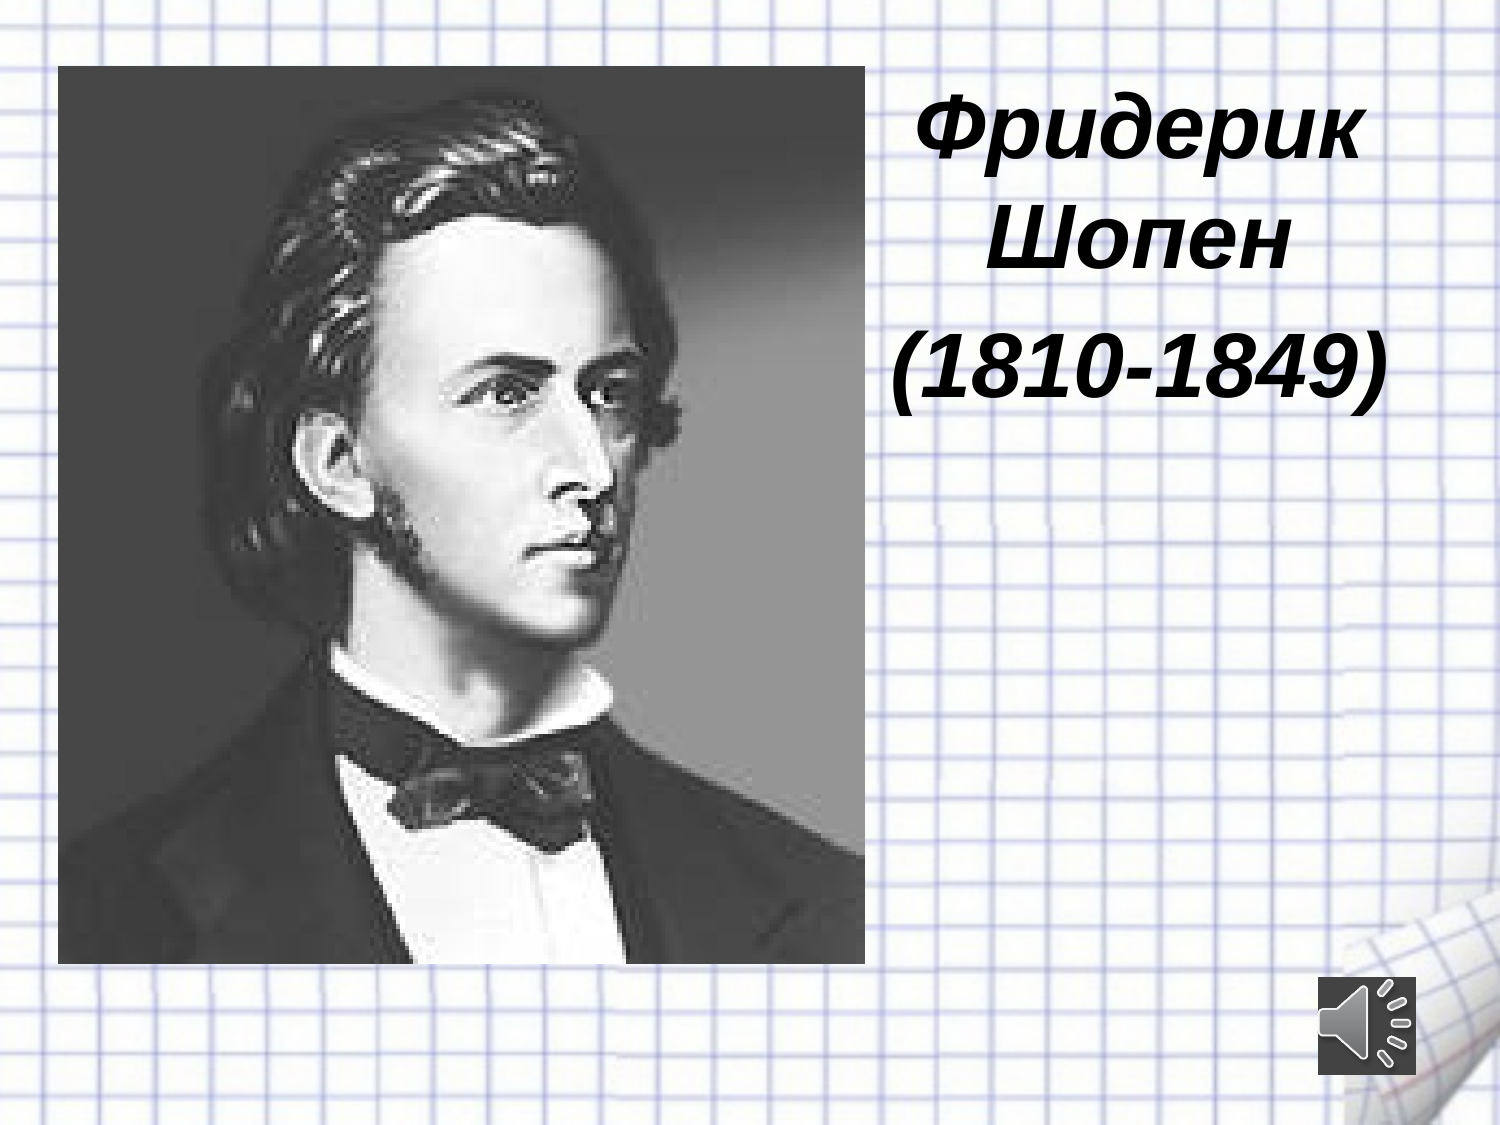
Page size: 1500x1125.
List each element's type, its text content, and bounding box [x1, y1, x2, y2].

picture [0, 0, 1500, 1125]
subtitle Фридерик Шопен (1810-1849) [797, 59, 1483, 532]
